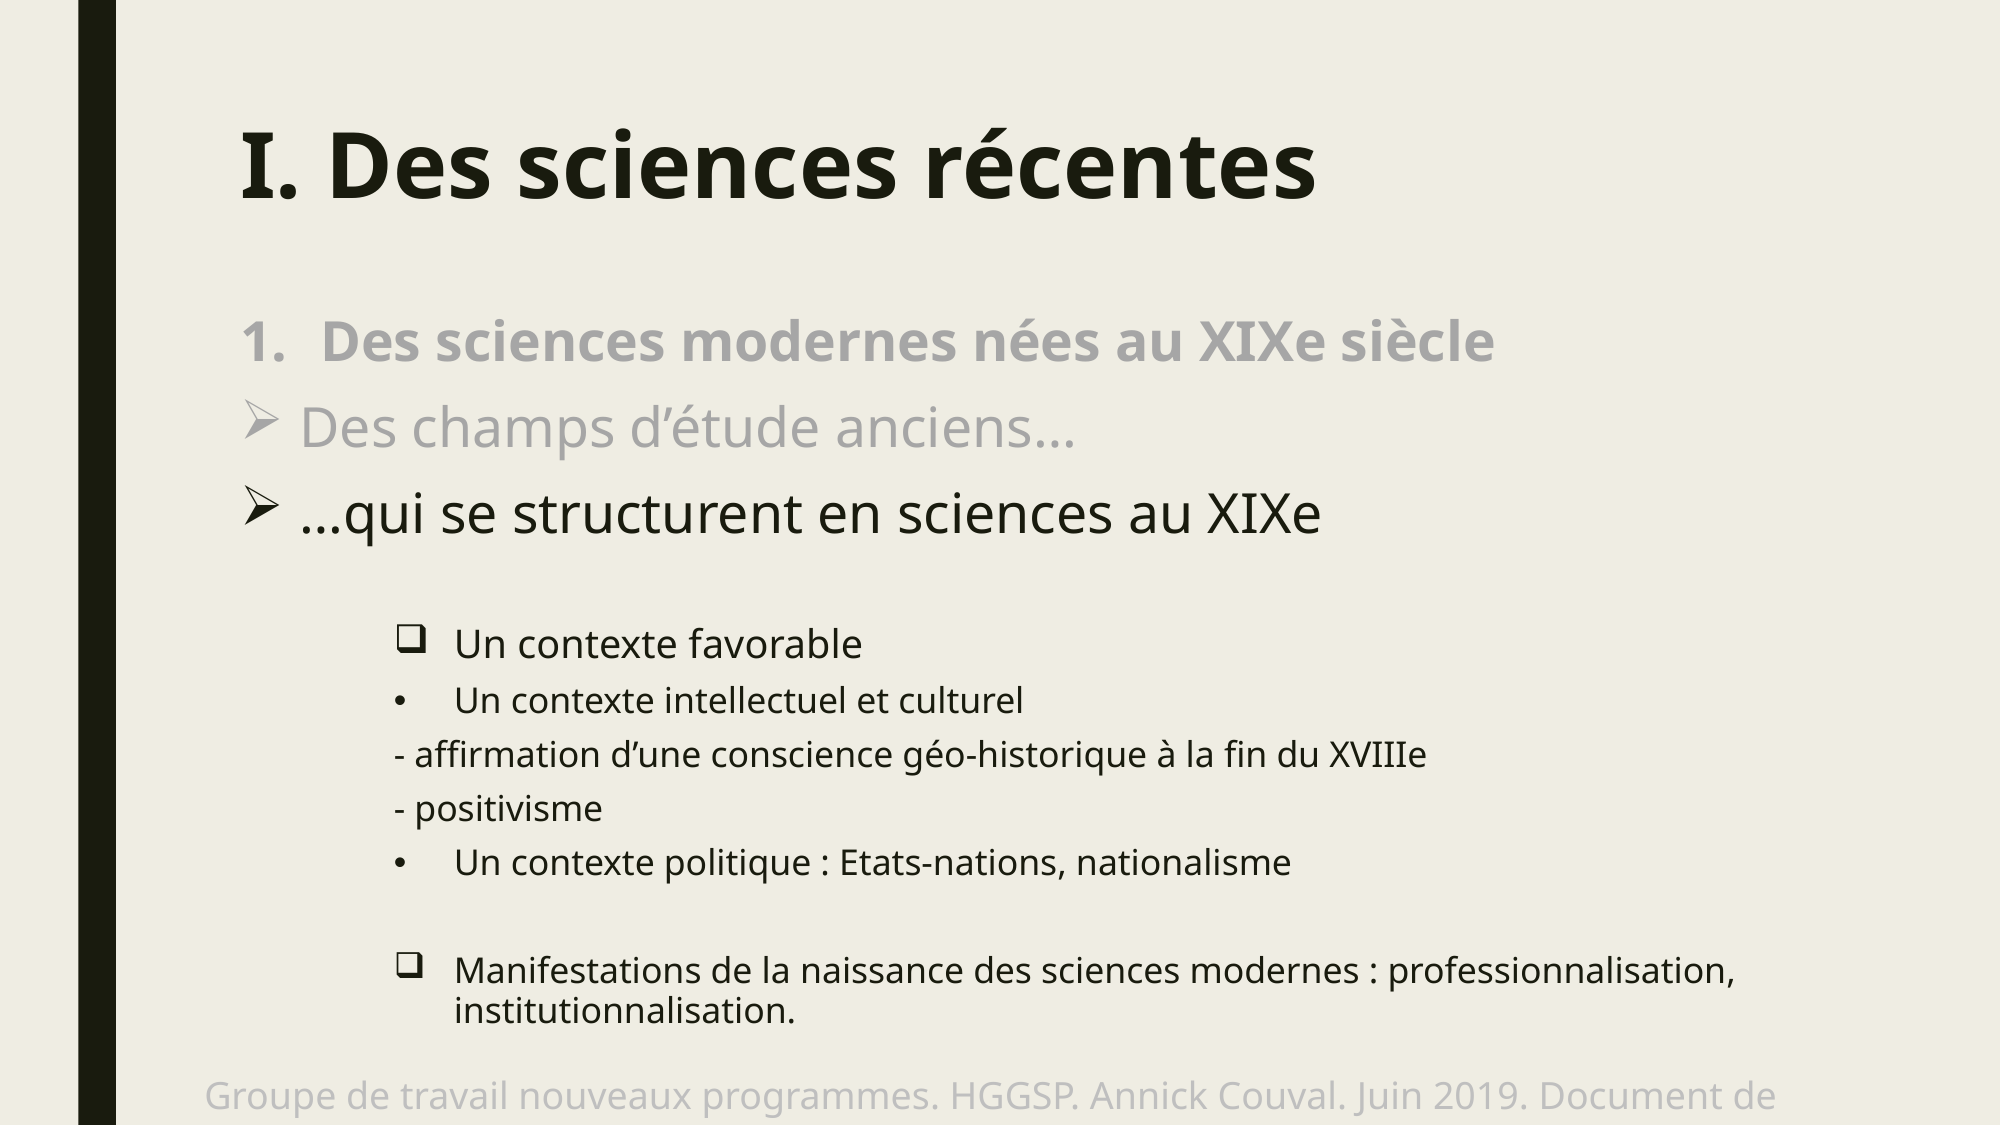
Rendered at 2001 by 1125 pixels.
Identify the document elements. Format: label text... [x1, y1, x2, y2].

title I. Des sciences récentes [225, 112, 1800, 250]
list Des sciences modernes nées au XIXe siècle Des champs d’étude anciens… …qui se structurent en sciences au XIXe Un contexte favorable Un contexte intellectuel et culturel - affirmation d’une conscience géo-historique à la fin du XVIIIe - positivisme Un contexte politique : Etats-nations, nationalisme Manifestations de la naissance des sciences modernes : professionnalisation, institutionnalisation. [225, 303, 1867, 1041]
text_box Groupe de travail nouveaux programmes. HGGSP. Annick Couval. Juin 2019. Document de travail [189, 1064, 1811, 1125]
